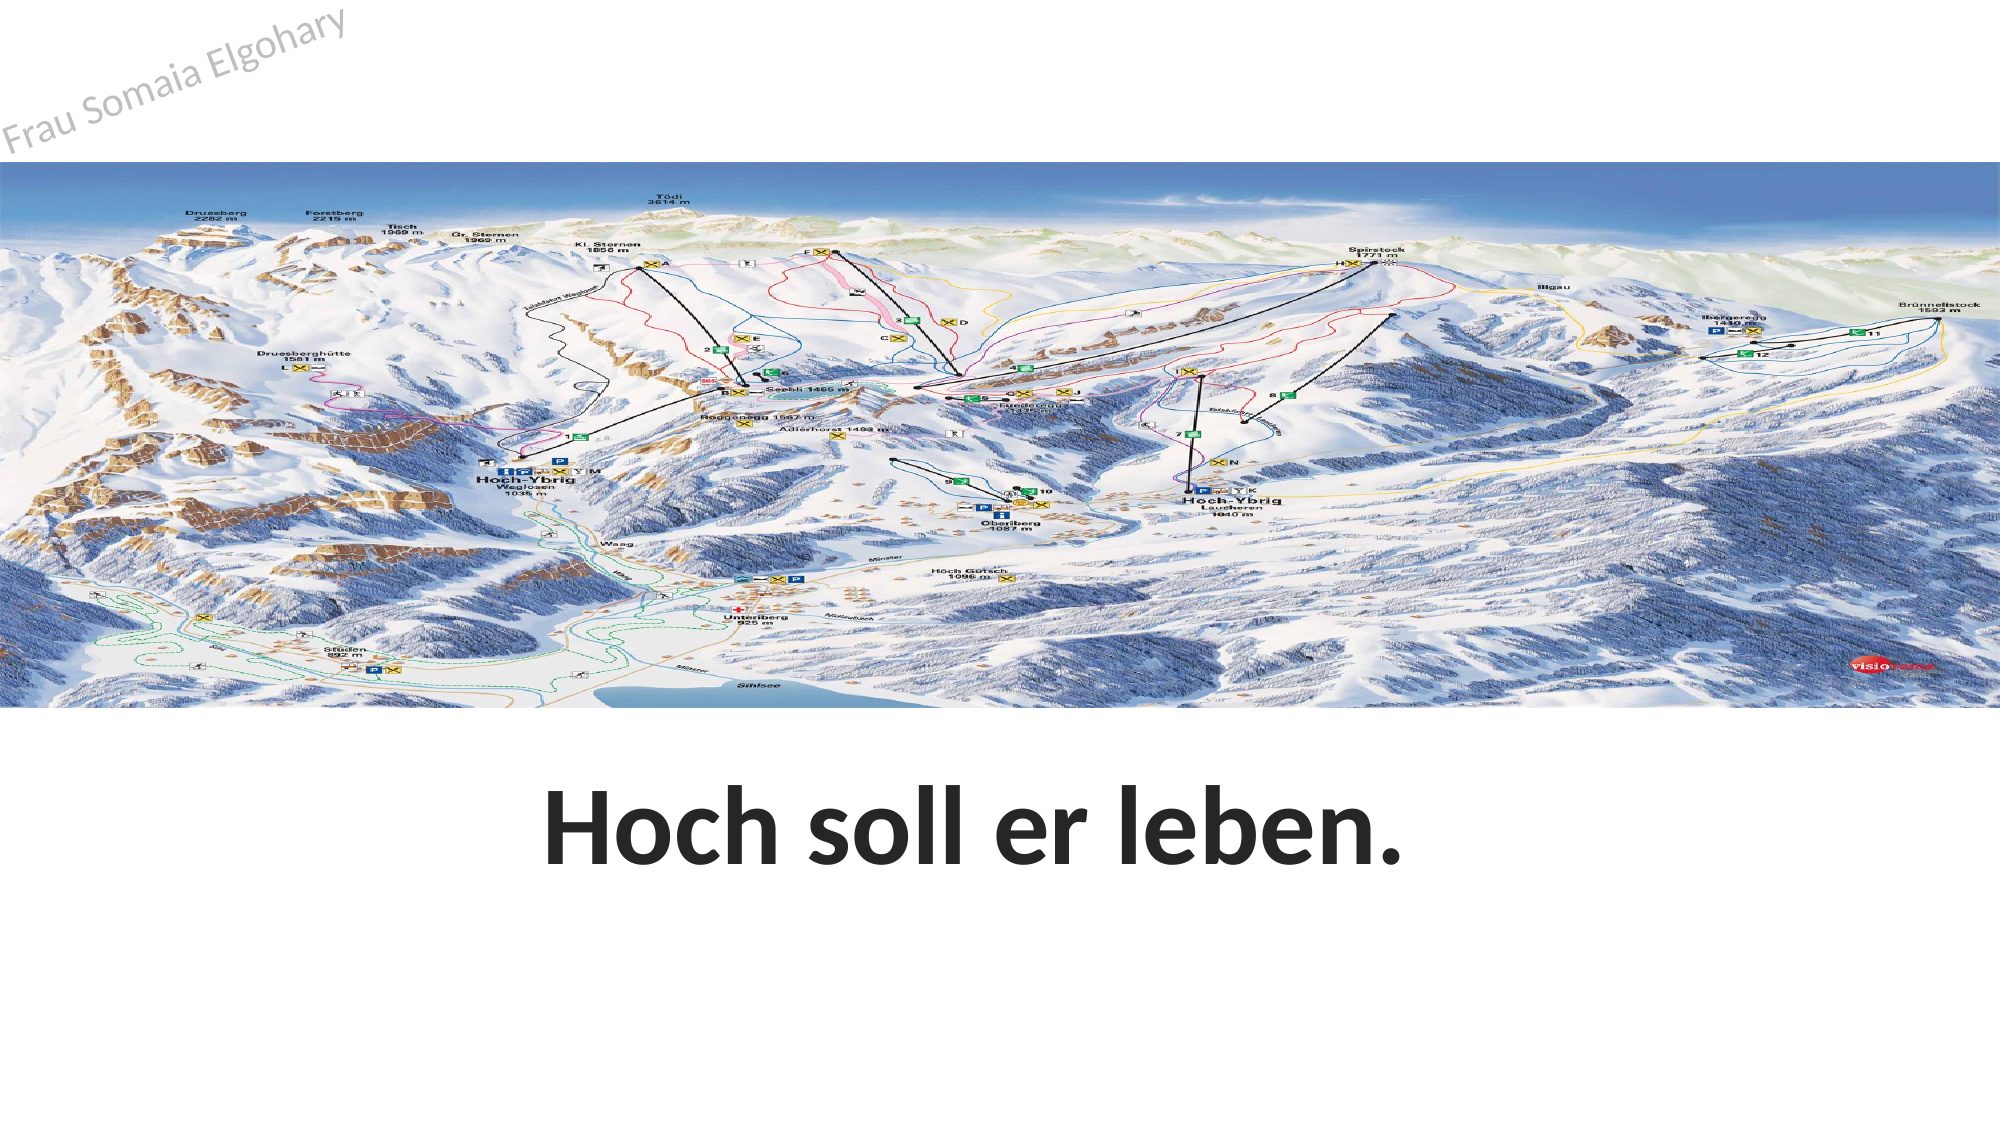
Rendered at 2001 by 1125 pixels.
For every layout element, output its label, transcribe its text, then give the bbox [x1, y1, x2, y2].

picture [0, 162, 2000, 708]
text_box Hoch soll er leben. [527, 744, 1423, 895]
